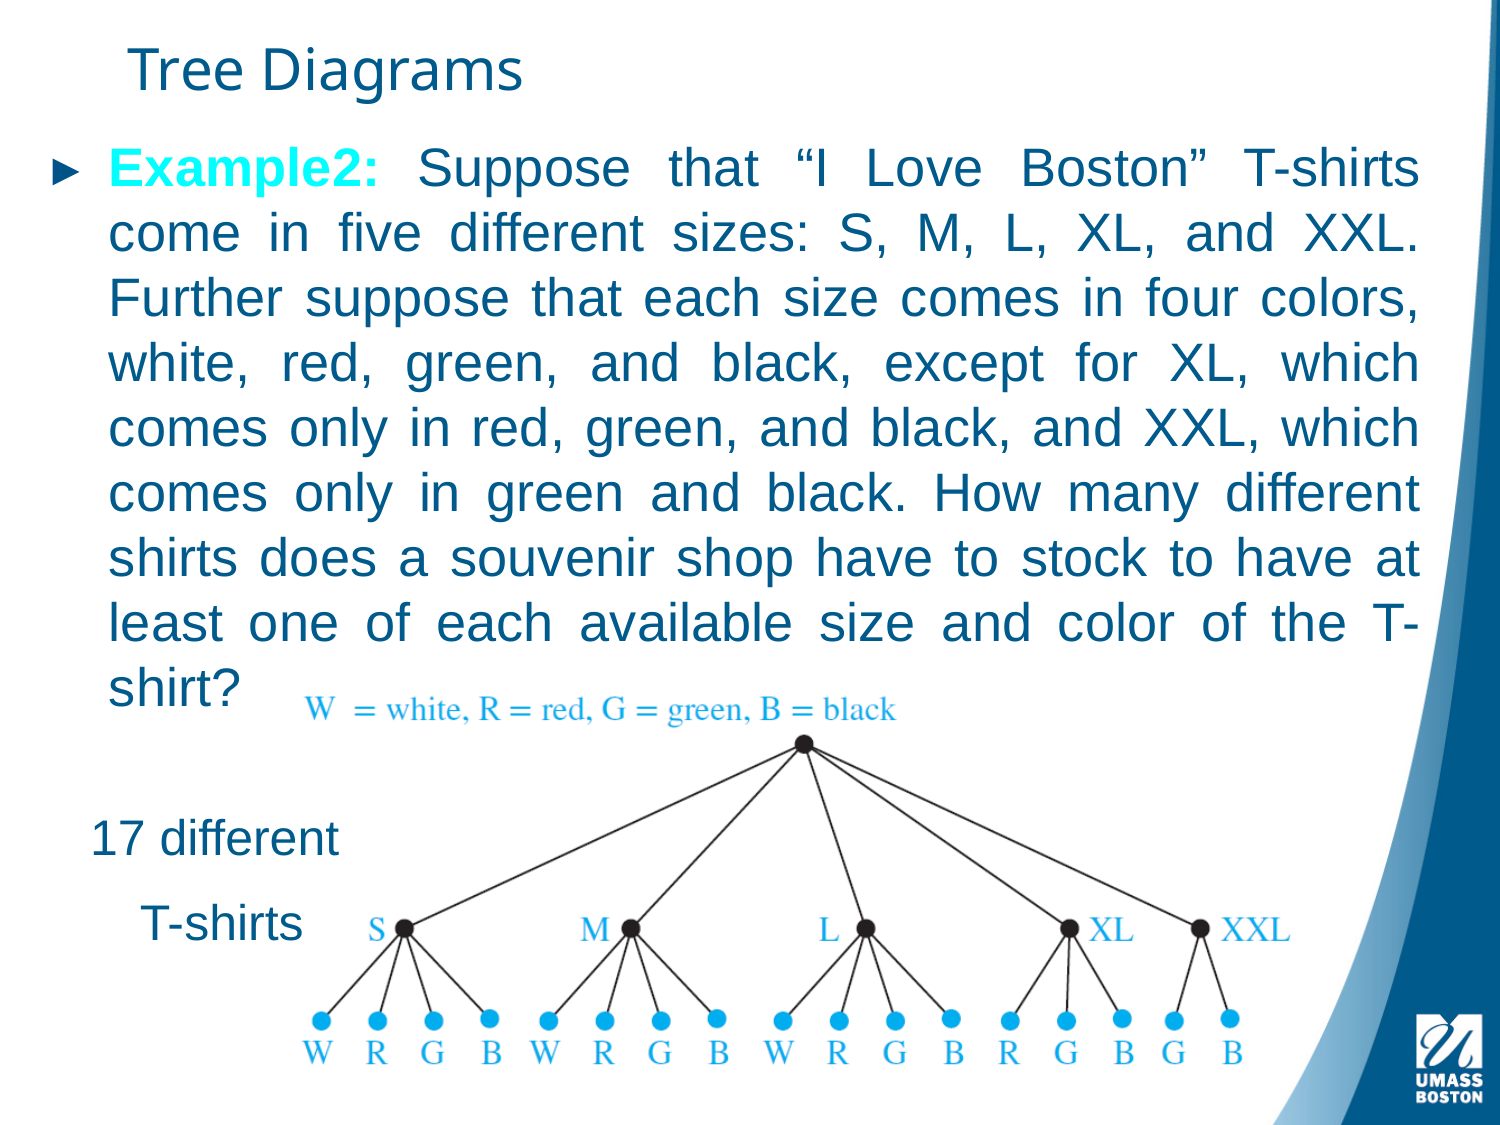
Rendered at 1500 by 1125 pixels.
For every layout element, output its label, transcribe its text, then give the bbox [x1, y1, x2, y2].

picture [0, 0, 1500, 1125]
text_box 17 different T-shirts [37, 797, 282, 958]
title Tree Diagrams [112, 24, 1388, 125]
list Example2: Suppose that “I Love Boston” T-shirts come in five different sizes: S, M, L, XL, and XXL. Further suppose that each size comes in four colors, white, red, green, and black, except for XL, which comes only in red, green, and black, and XXL, which comes only in green and black. How many different shirts does a souvenir shop have to stock to have at least one of each available size and color of the T-shirt? [37, 125, 1438, 1063]
